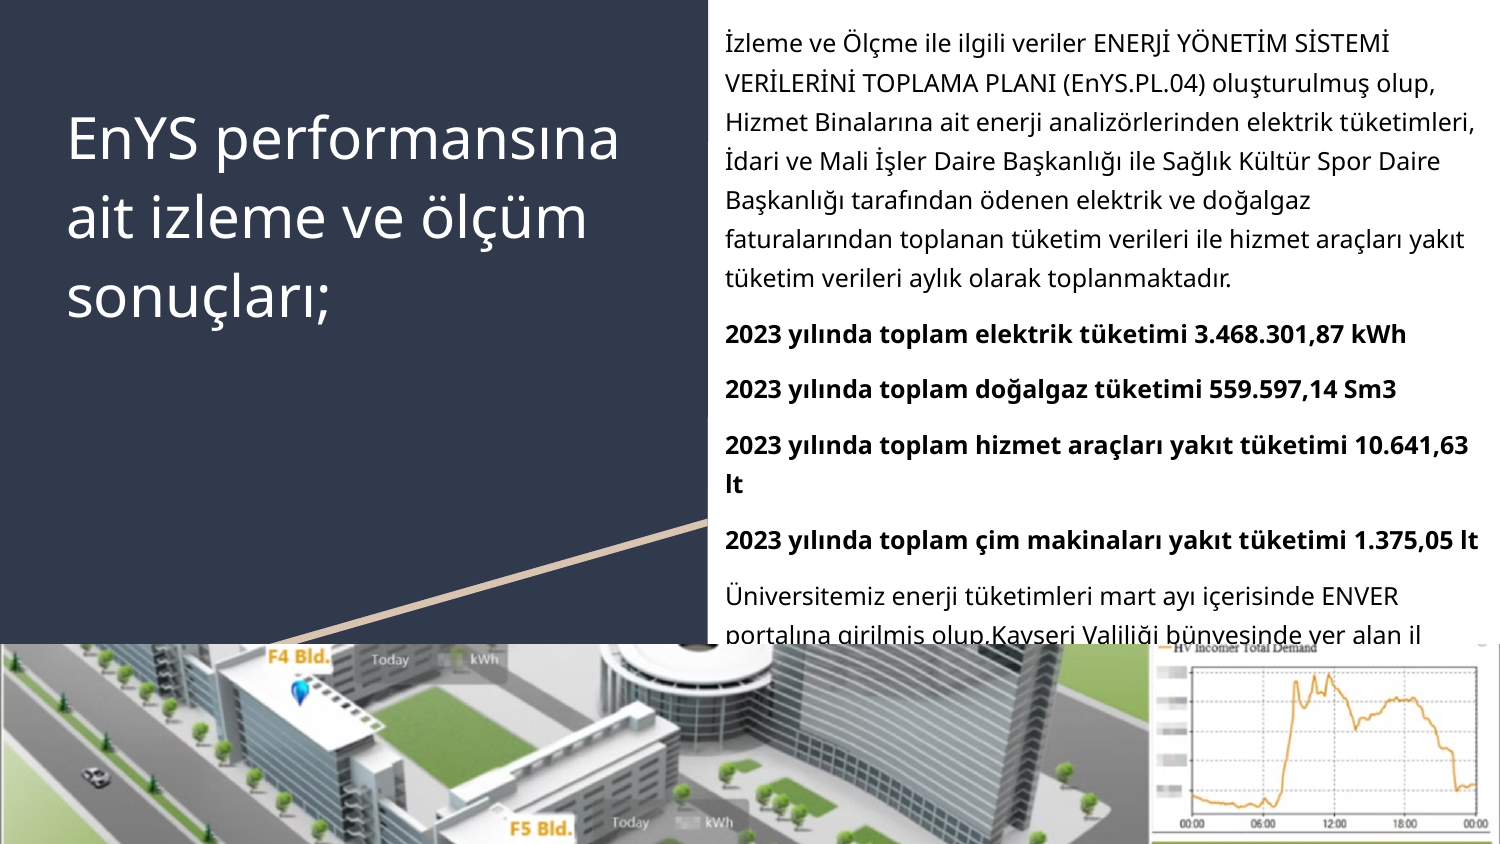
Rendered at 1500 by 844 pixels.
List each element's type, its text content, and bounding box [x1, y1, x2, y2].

list İzleme ve Ölçme ile ilgili veriler ENERJİ YÖNETİM SİSTEMİ VERİLERİNİ TOPLAMA PLANI (EnYS.PL.04) oluşturulmuş olup, Hizmet Binalarına ait enerji analizörlerinden elektrik tüketimleri, İdari ve Mali İşler Daire Başkanlığı ile Sağlık Kültür Spor Daire Başkanlığı tarafından ödenen elektrik ve doğalgaz faturalarından toplanan tüketim verileri ile hizmet araçları yakıt tüketim verileri aylık olarak toplanmaktadır. 2023 yılında toplam elektrik tüketimi 3.468.301,87 kWh 2023 yılında toplam doğalgaz tüketimi 559.597,14 Sm3 2023 yılında toplam hizmet araçları yakıt tüketimi 10.641,63 lt 2023 yılında toplam çim makinaları yakıt tüketimi 1.375,05 lt Üniversitemiz enerji tüketimleri mart ayı içerisinde ENVER portalına girilmiş olup,Kayseri Valiliği bünyesinde yer alan il enerji yönetim birimine 21.03.2024 tarihli 87563 sayılı yazı ile bildirilmiştir. [710, 6, 1500, 643]
title EnYS performansına ait izleme ve ölçüm sonuçları; [51, 82, 660, 494]
picture [0, 644, 1500, 844]
